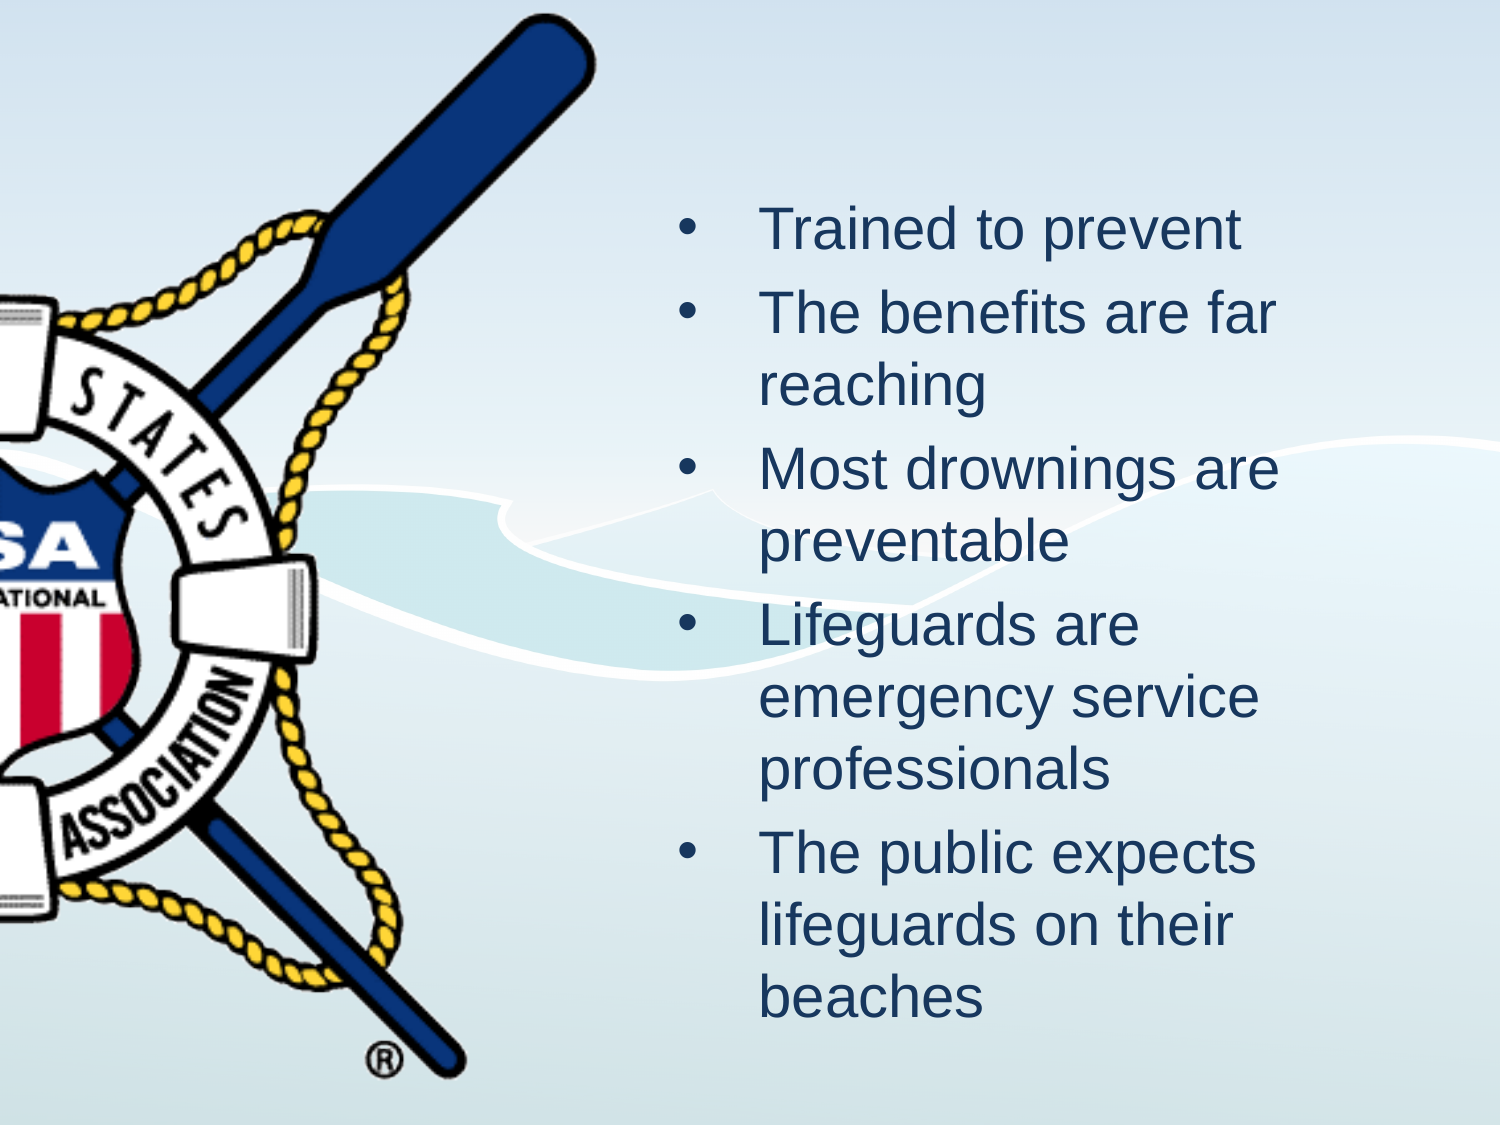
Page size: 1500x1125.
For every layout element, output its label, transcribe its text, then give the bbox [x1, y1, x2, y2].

subtitle Trained to prevent The benefits are far reaching Most drownings are preventable Lifeguards are emergency service professionals The public expects lifeguards on their beaches [662, 182, 1450, 1043]
picture [0, 0, 643, 1125]
